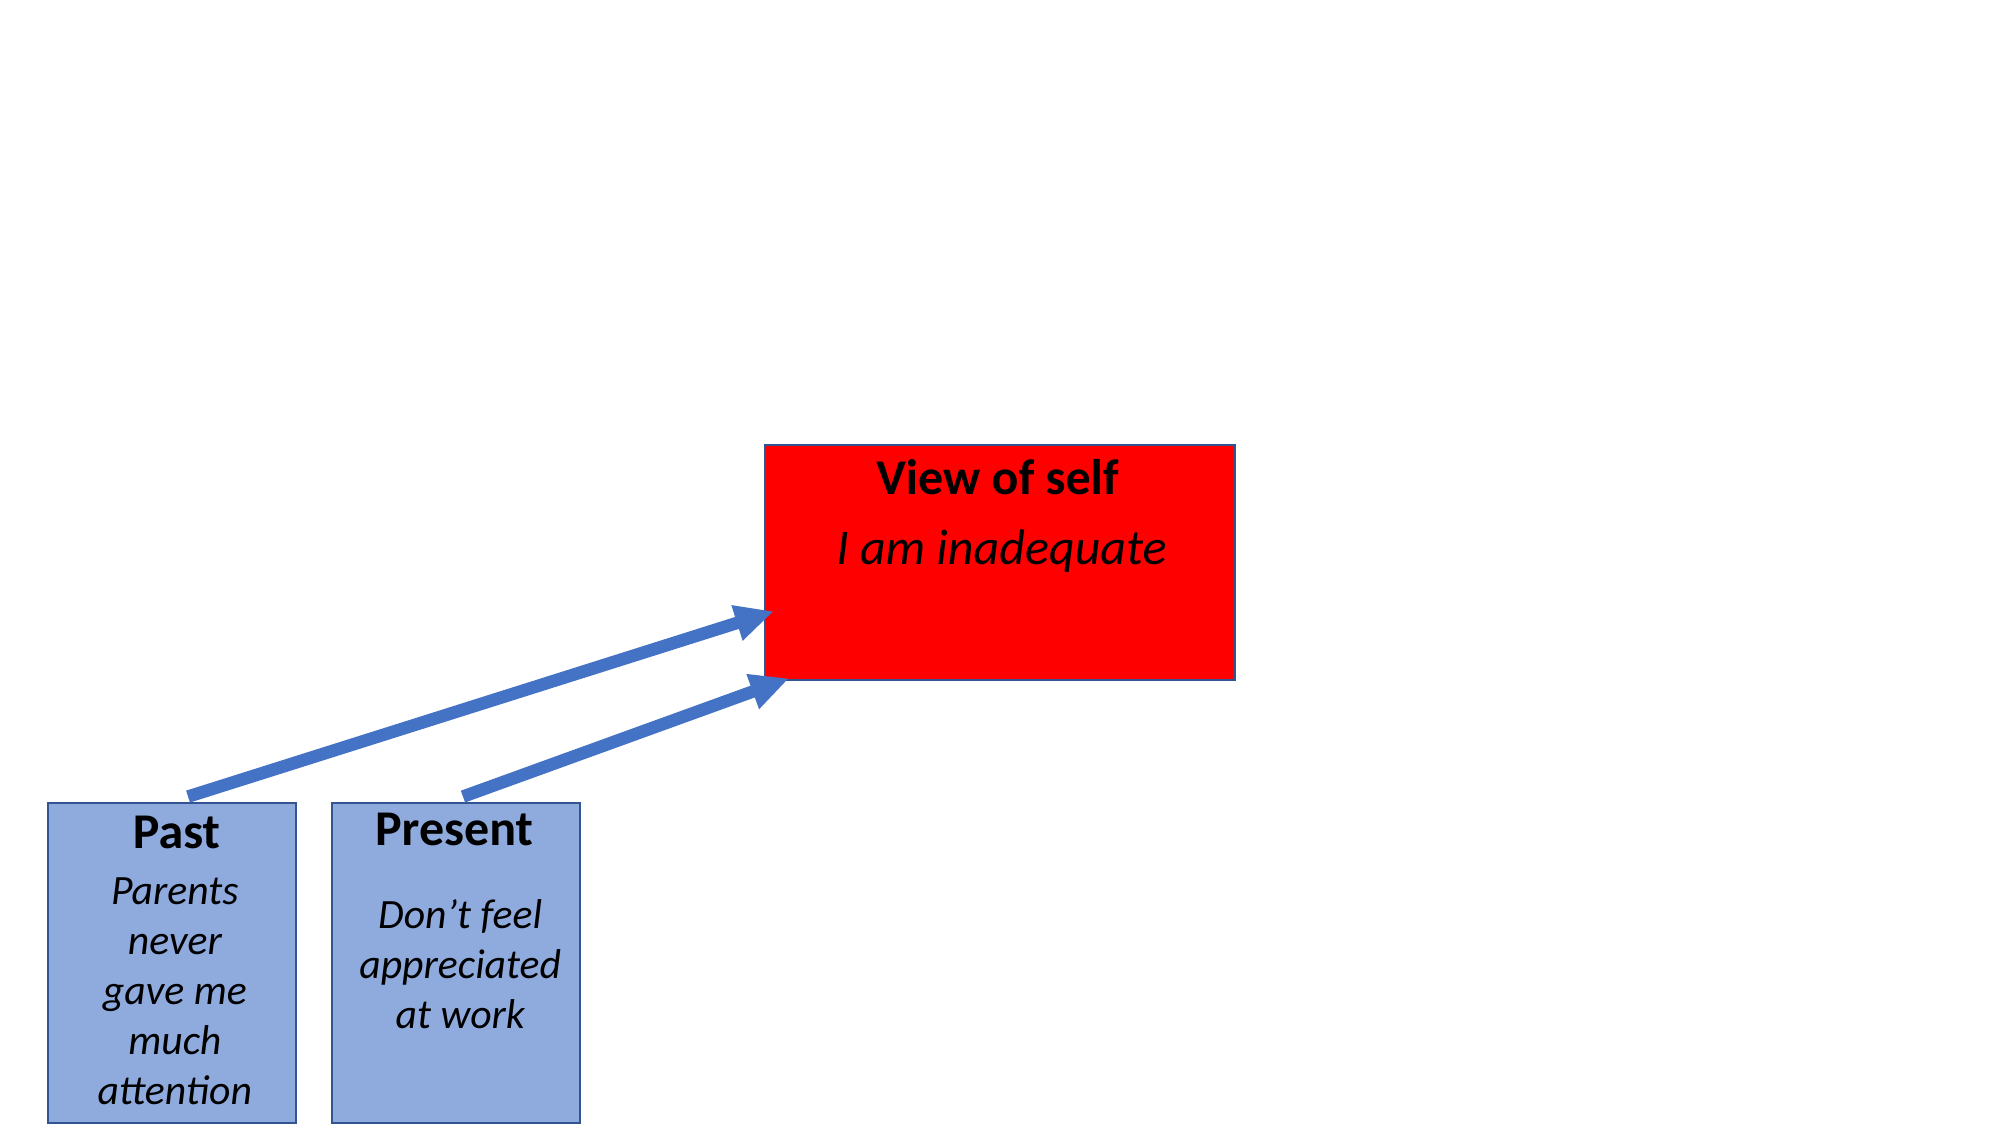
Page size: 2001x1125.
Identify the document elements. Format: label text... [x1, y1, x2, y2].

text_box View of self [861, 437, 1134, 506]
text_box Past [118, 790, 236, 855]
text_box [47, 802, 297, 1124]
text_box Present [360, 797, 548, 863]
text_box [764, 444, 1236, 681]
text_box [463, 678, 789, 797]
text_box Parents never gave me much attention [71, 855, 279, 1121]
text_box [187, 611, 773, 797]
text_box I am inadequate [821, 506, 1182, 642]
text_box [331, 802, 581, 1124]
text_box Don’t feel appreciated at work [340, 879, 581, 1045]
